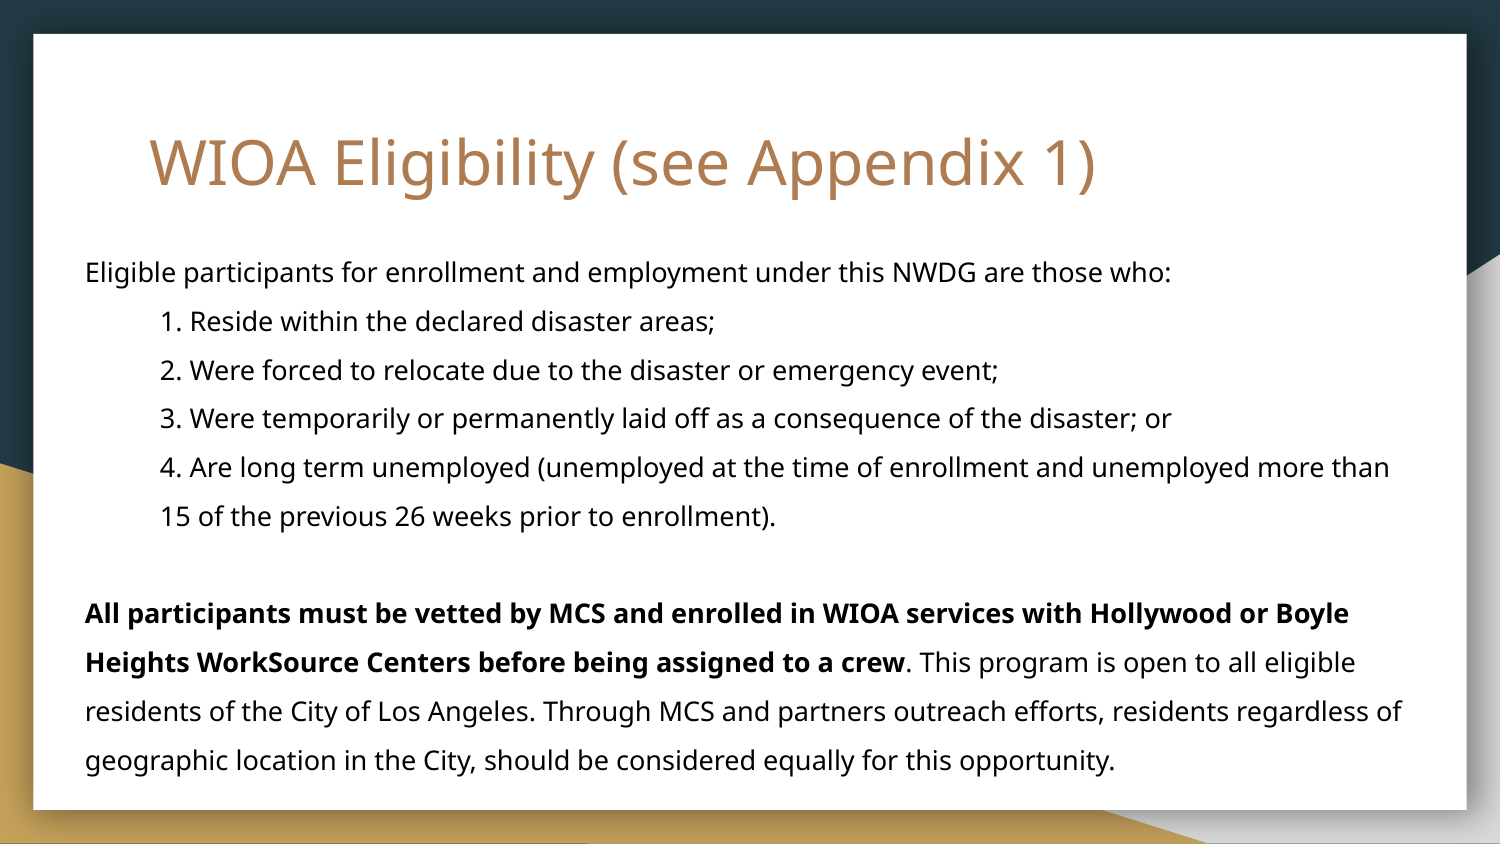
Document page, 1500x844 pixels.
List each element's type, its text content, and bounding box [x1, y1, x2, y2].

list Eligible participants for enrollment and employment under this NWDG are those who: 1. Reside within the declared disaster areas; 2. Were forced to relocate due to the disaster or emergency event; 3. Were temporarily or permanently laid off as a consequence of the disaster; or 4. Are long term unemployed (unemployed at the time of enrollment and unemployed more than 15 of the previous 26 weeks prior to enrollment). All participants must be vetted by MCS and enrolled in WIOA services with Hollywood or Boyle Heights WorkSource Centers before being assigned to a crew. This program is open to all eligible residents of the City of Los Angeles. Through MCS and partners outreach efforts, residents regardless of geographic location in the City, should be considered equally for this opportunity. [70, 224, 1423, 783]
title WIOA Eligibility (see Appendix 1) [134, 108, 1366, 224]
